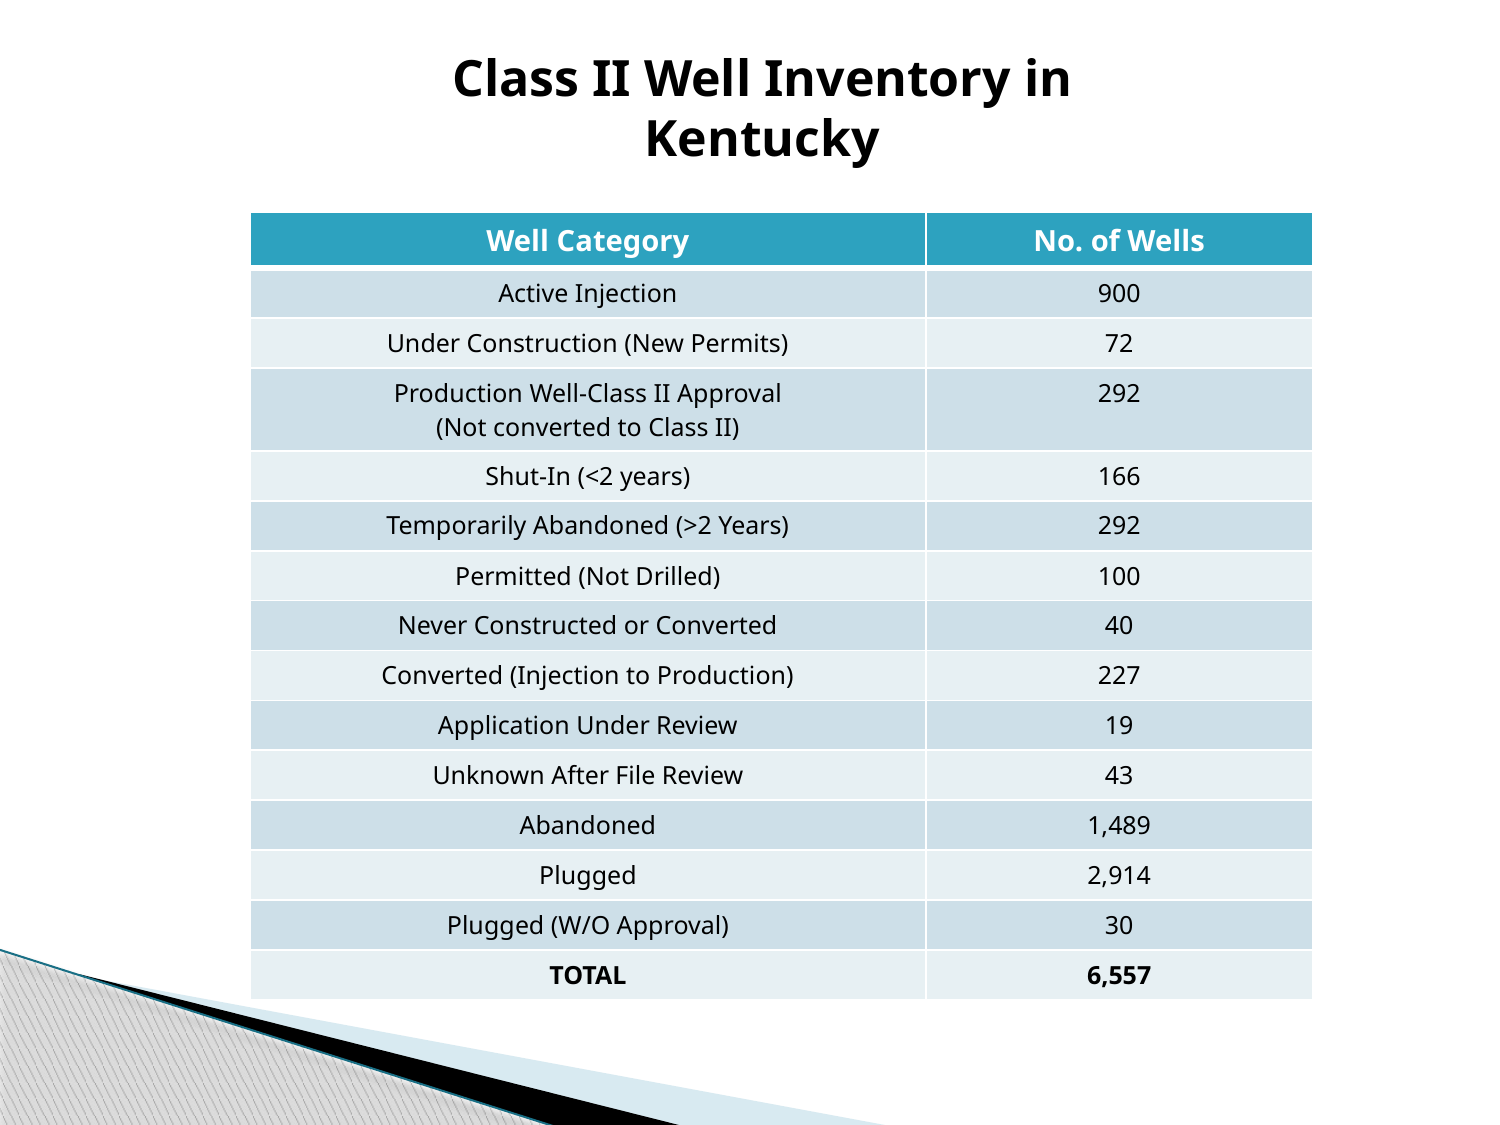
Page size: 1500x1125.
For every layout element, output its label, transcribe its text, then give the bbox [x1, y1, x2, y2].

table_cell TOTAL [251, 951, 925, 999]
table_cell 227 [927, 651, 1312, 700]
table_cell 72 [927, 319, 1312, 367]
table_cell Active Injection [251, 271, 925, 317]
table_cell 43 [927, 751, 1312, 799]
table_cell Abandoned [251, 801, 925, 849]
table_cell Plugged (W/O Approval) [251, 901, 925, 949]
table_cell Converted (Injection to Production) [251, 651, 925, 700]
table_cell Plugged [251, 851, 925, 899]
table_cell Under Construction (New Permits) [251, 319, 925, 367]
table_cell 900 [927, 271, 1312, 317]
table_cell Unknown After File Review [251, 751, 925, 799]
table_cell Production Well-Class II Approval (Not converted to Class II) [251, 369, 925, 450]
table_cell 292 [927, 502, 1312, 550]
table_cell 19 [927, 701, 1312, 749]
table_cell 100 [927, 552, 1312, 600]
table_cell 1,489 [927, 801, 1312, 849]
table_header No. of Wells [927, 213, 1312, 265]
table_cell Shut-In (<2 years) [251, 452, 925, 500]
table_cell Application Under Review [251, 701, 925, 749]
table_cell 166 [927, 452, 1312, 500]
table_cell 292 [927, 369, 1312, 450]
table_cell Permitted (Not Drilled) [251, 552, 925, 600]
table_cell 40 [927, 601, 1312, 650]
table_header Well Category [251, 213, 925, 265]
table_cell Temporarily Abandoned (>2 Years) [251, 502, 925, 550]
table_cell 30 [927, 901, 1312, 949]
table_cell Never Constructed or Converted [251, 601, 925, 650]
title Class II Well Inventory in Kentucky [387, 12, 1138, 200]
table_cell 2,914 [927, 851, 1312, 899]
table_cell 6,557 [927, 951, 1312, 999]
